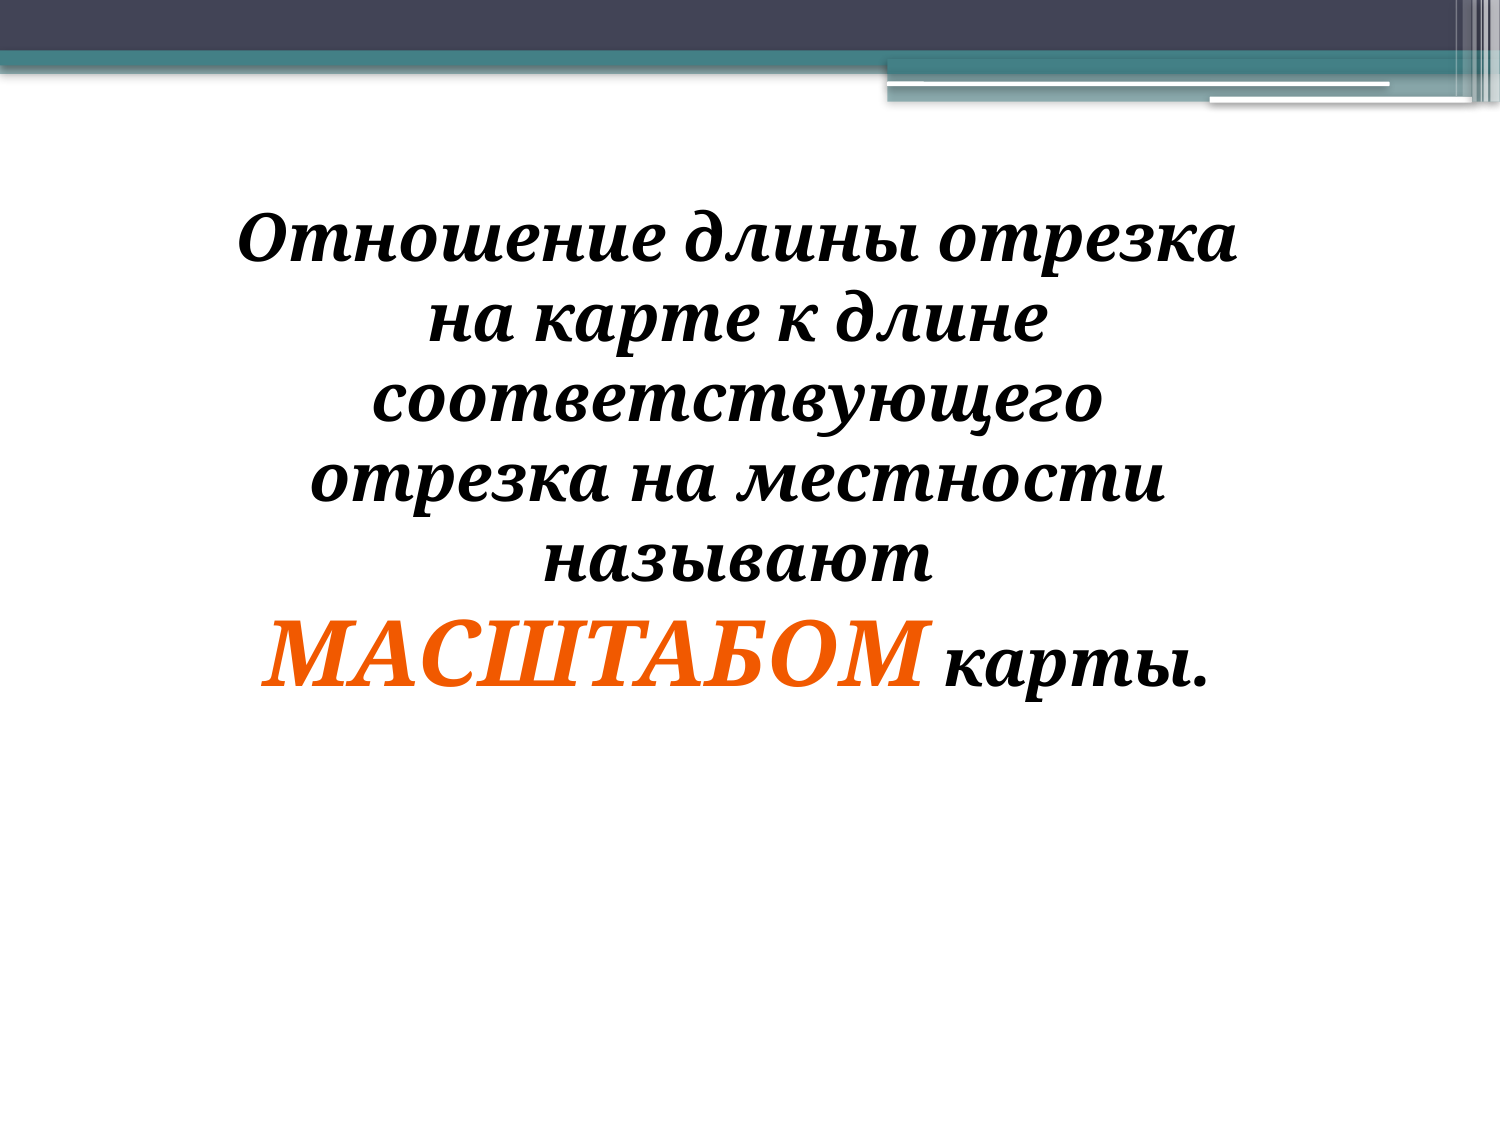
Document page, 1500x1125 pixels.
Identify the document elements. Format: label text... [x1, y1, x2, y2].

text_box Отношение длины отрезка на карте к длине соответствующего отрезка на местности называют масштабом карты. [199, 187, 1278, 712]
